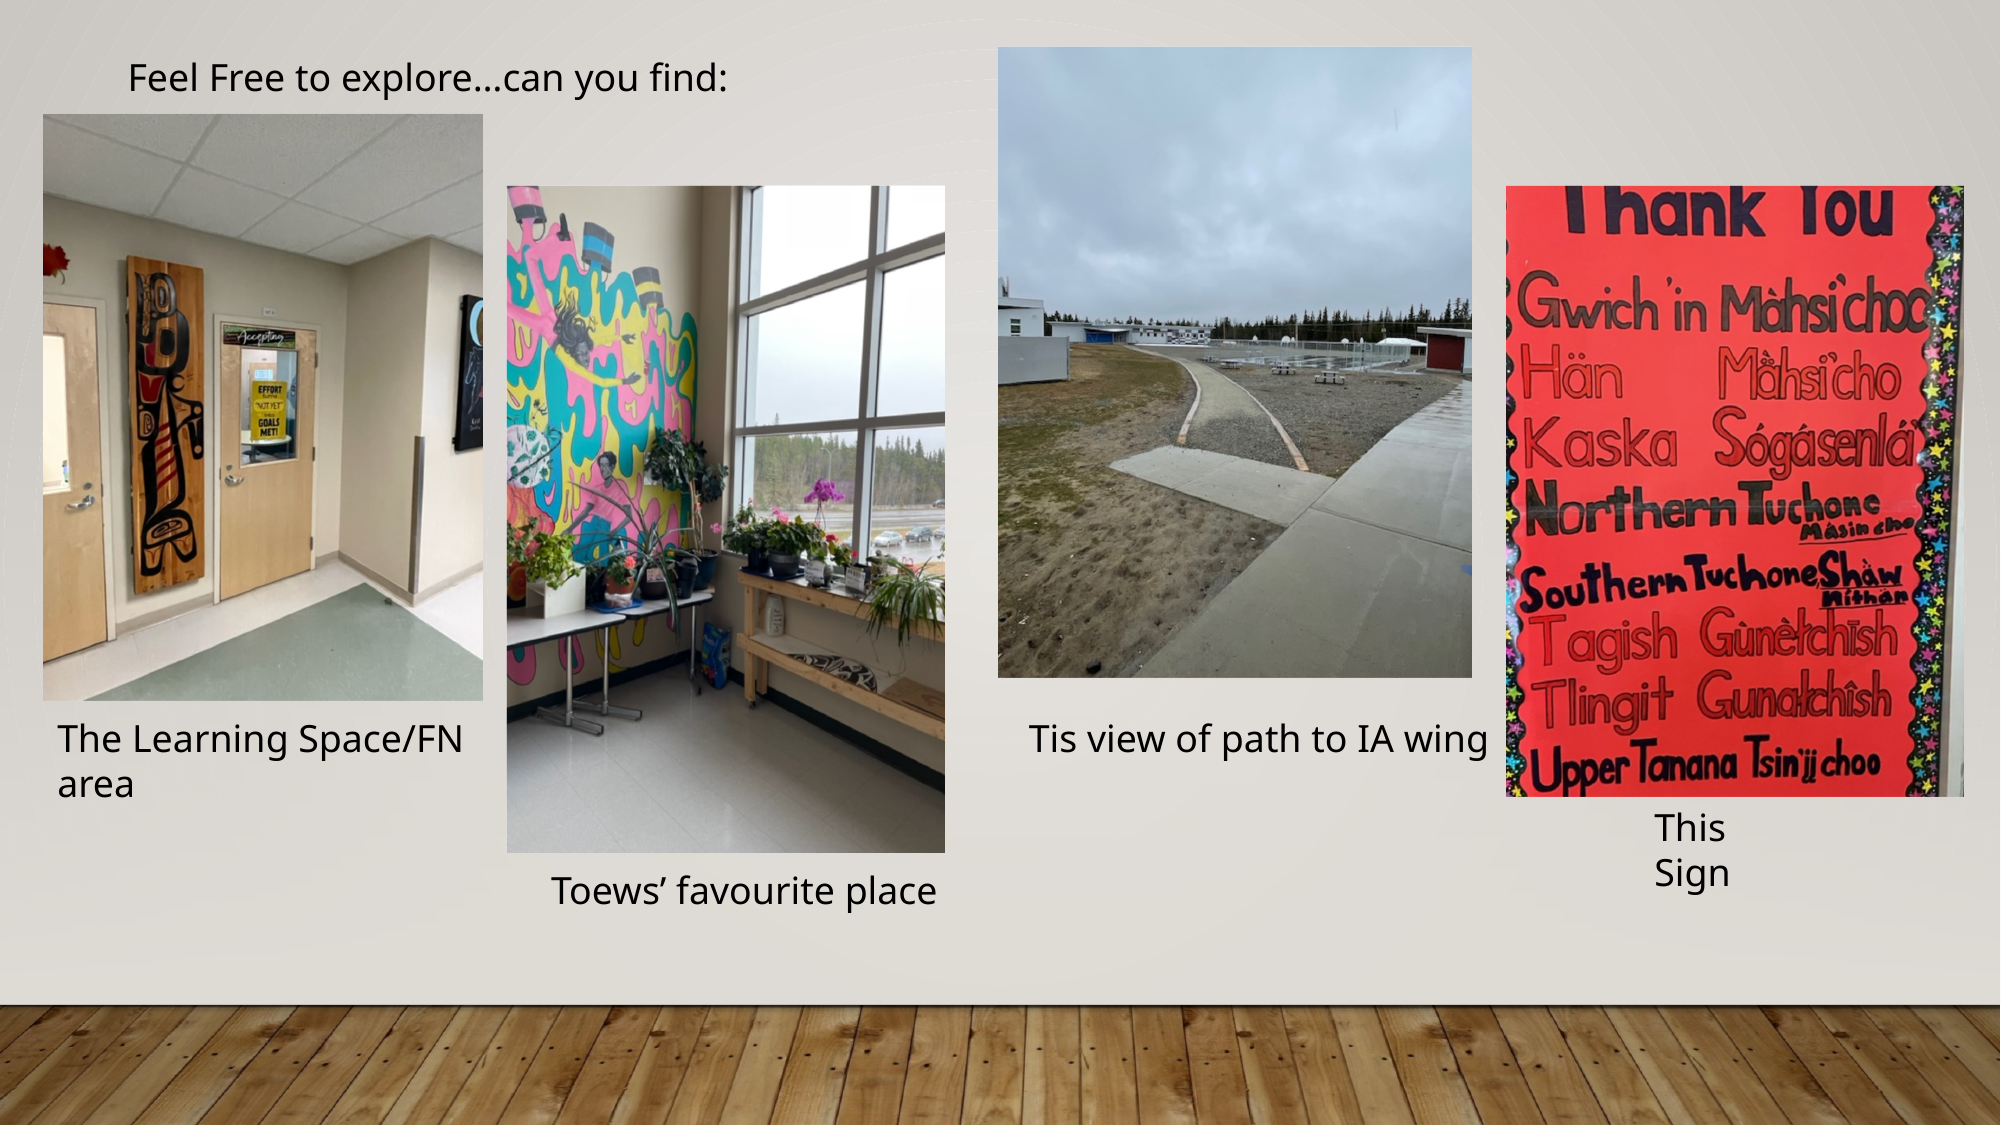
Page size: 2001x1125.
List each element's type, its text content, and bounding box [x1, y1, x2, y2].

text_box This Sign [1639, 796, 1821, 902]
text_box Toews’ favourite place [536, 859, 1079, 920]
text_box Feel Free to explore…can you find: [112, 46, 744, 106]
text_box The Learning Space/FN area [42, 708, 537, 813]
picture [0, 47, 2000, 853]
text_box Tis view of path to IA wing [1014, 708, 1506, 768]
picture [0, 1005, 2000, 1125]
